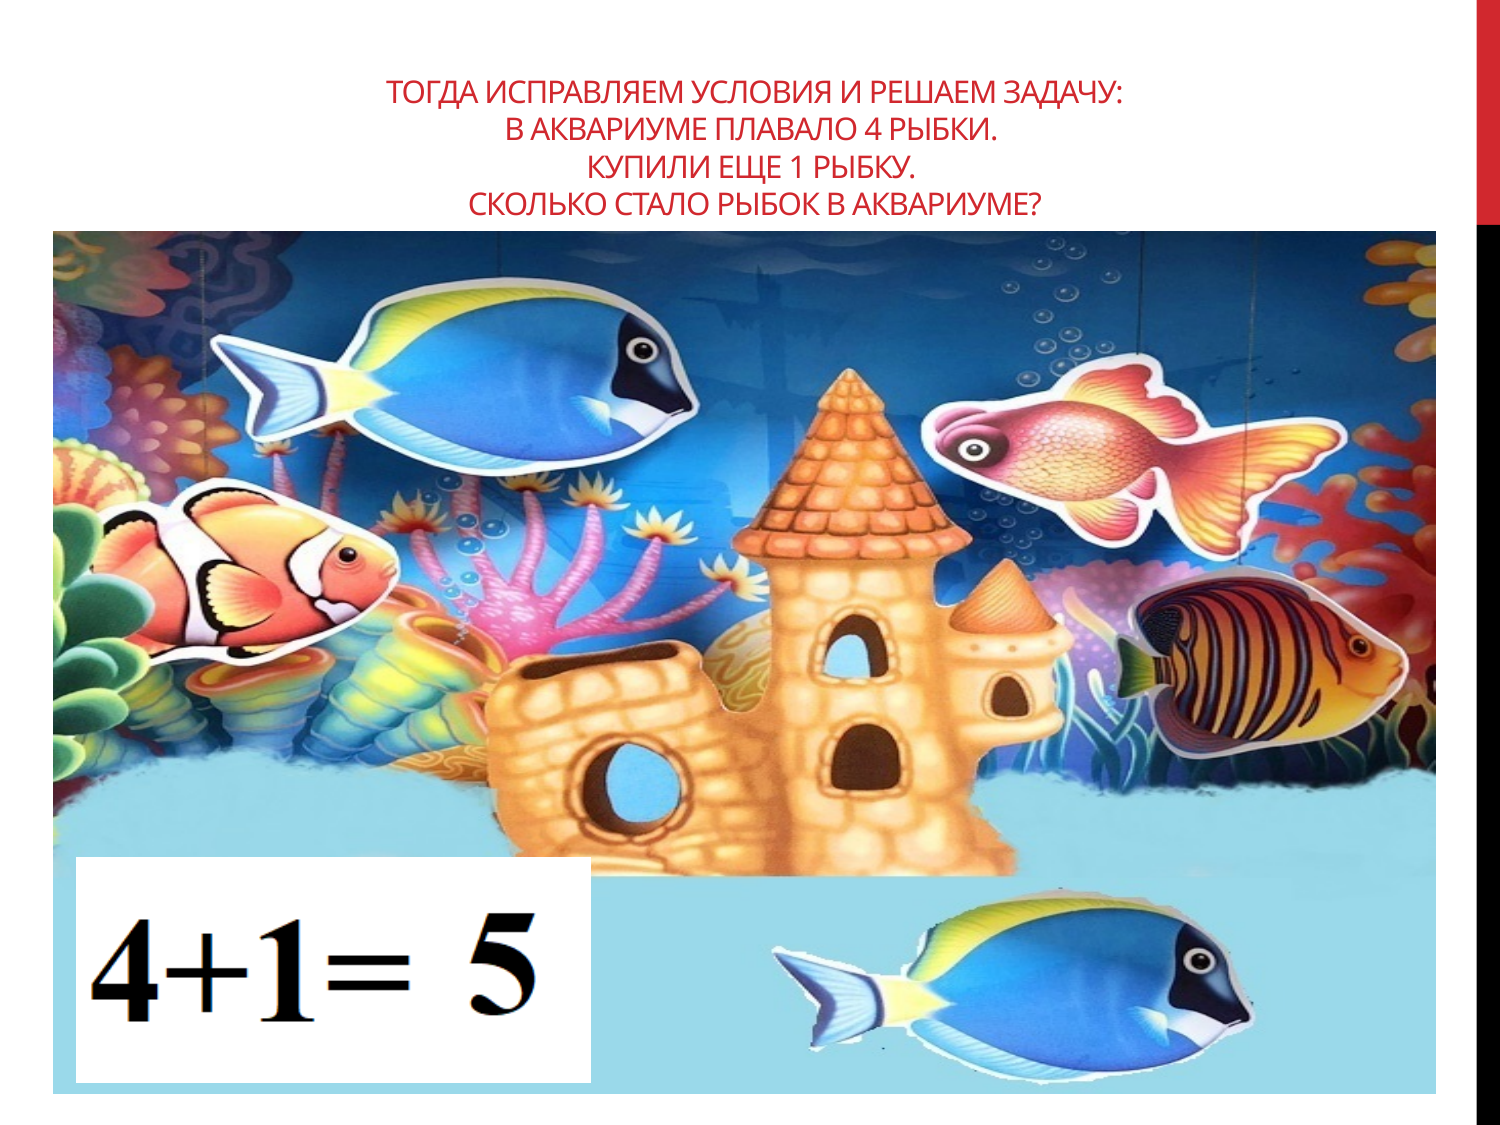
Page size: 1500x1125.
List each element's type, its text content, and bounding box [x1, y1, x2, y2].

picture [52, 231, 1436, 1095]
title Тогда исправляем условия и решаем задачу: в аквариуме плавало 4 рыбки. Купили еще 1 рыбку. Сколько стало рыбок в аквариуме? [75, 25, 1436, 224]
